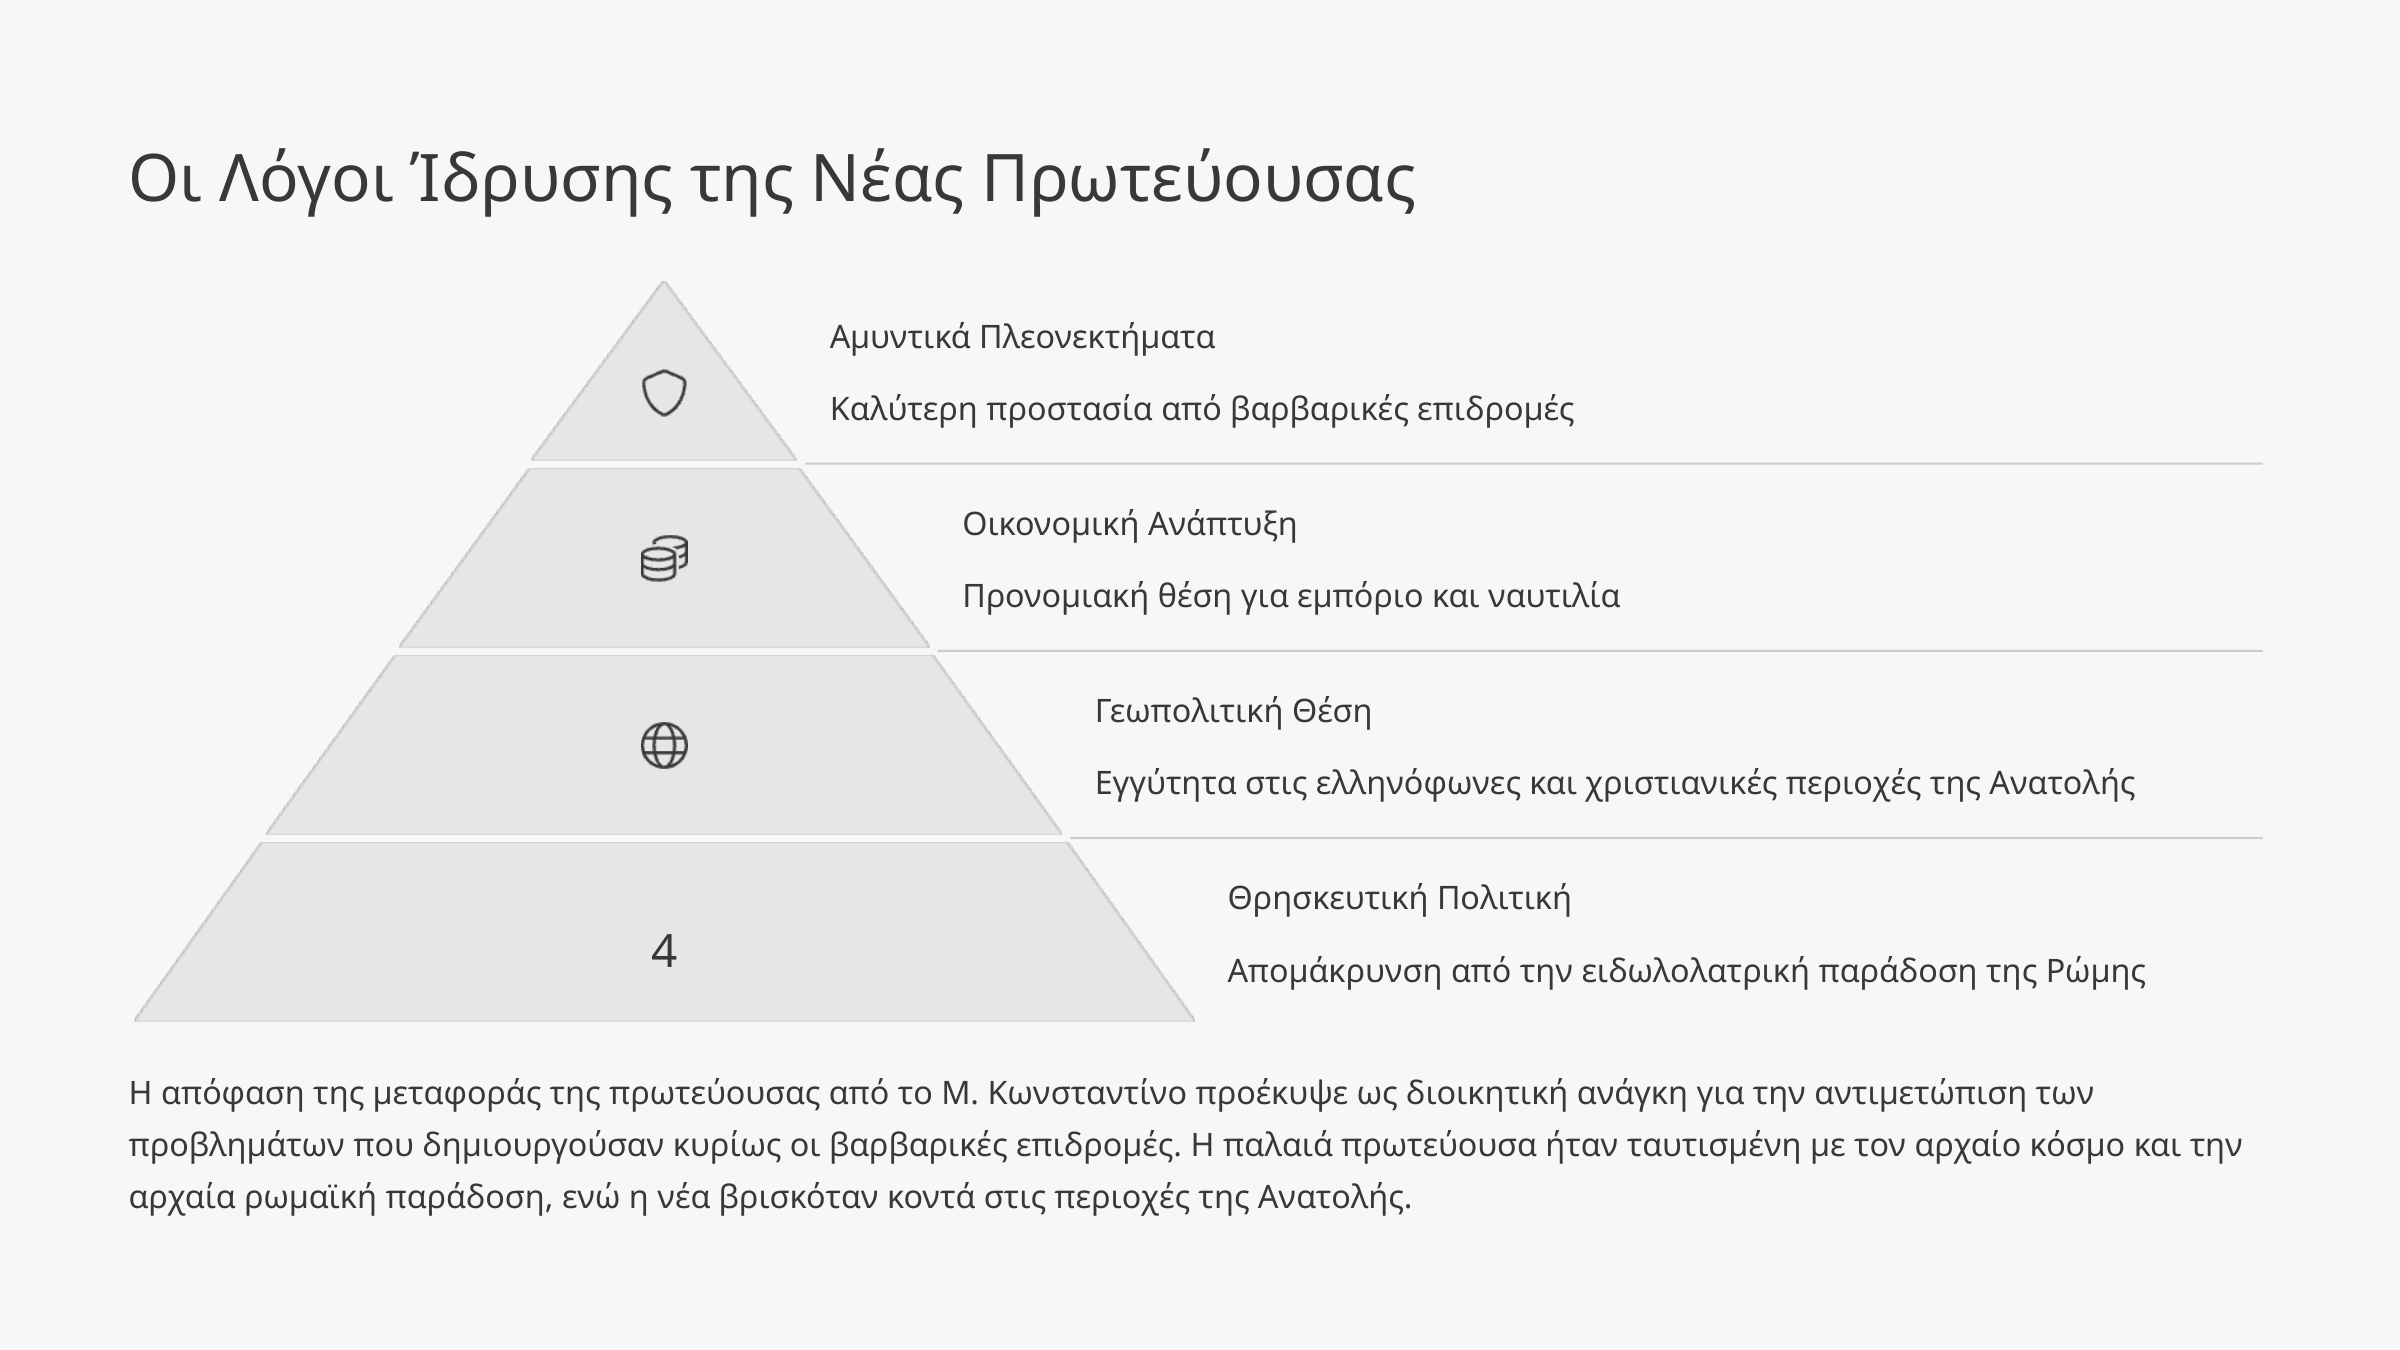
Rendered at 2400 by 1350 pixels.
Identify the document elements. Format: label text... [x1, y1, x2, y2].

picture [266, 655, 1062, 835]
text_box Η απόφαση της μεταφοράς της πρωτεύουσας από το Μ. Κωνσταντίνο προέκυψε ως διοικητική ανάγκη για την αντιμετώπιση των προβλημάτων που δημιουργούσαν κυρίως οι βαρβαρικές επιδρομές. Η παλαιά πρωτεύουσα ήταν ταυτισμένη με τον αρχαίο κόσμο και την αρχαία ρωμαϊκή παράδοση, ενώ η νέα βρισκόταν κοντά στις περιοχές της Ανατολής. [128, 1058, 2272, 1217]
text_box Αμυντικά Πλεονεκτήματα [829, 313, 1213, 355]
text_box Οικονομική Ανάπτυξη [962, 501, 1297, 543]
text_box Γεωπολιτική Θέση [1094, 688, 1424, 730]
text_box Οι Λόγοι Ίδρυσης της Νέας Πρωτεύουσας [128, 133, 1396, 216]
text_box Προνομιακή θέση για εμπόριο και ναυτιλία [962, 561, 1616, 615]
picture [531, 281, 797, 461]
picture [399, 468, 930, 648]
text_box Εγγύτητα στις ελληνόφωνες και χριστιανικές περιοχές της Ανατολής [1094, 749, 2143, 802]
picture [134, 842, 1195, 1022]
text_box Απομάκρυνση από την ειδωλολατρική παράδοση της Ρώμης [1227, 936, 2142, 989]
text_box Καλύτερη προστασία από βαρβαρικές επιδρομές [829, 374, 1573, 428]
text_box Θρησκευτική Πολιτική [1227, 875, 1576, 917]
